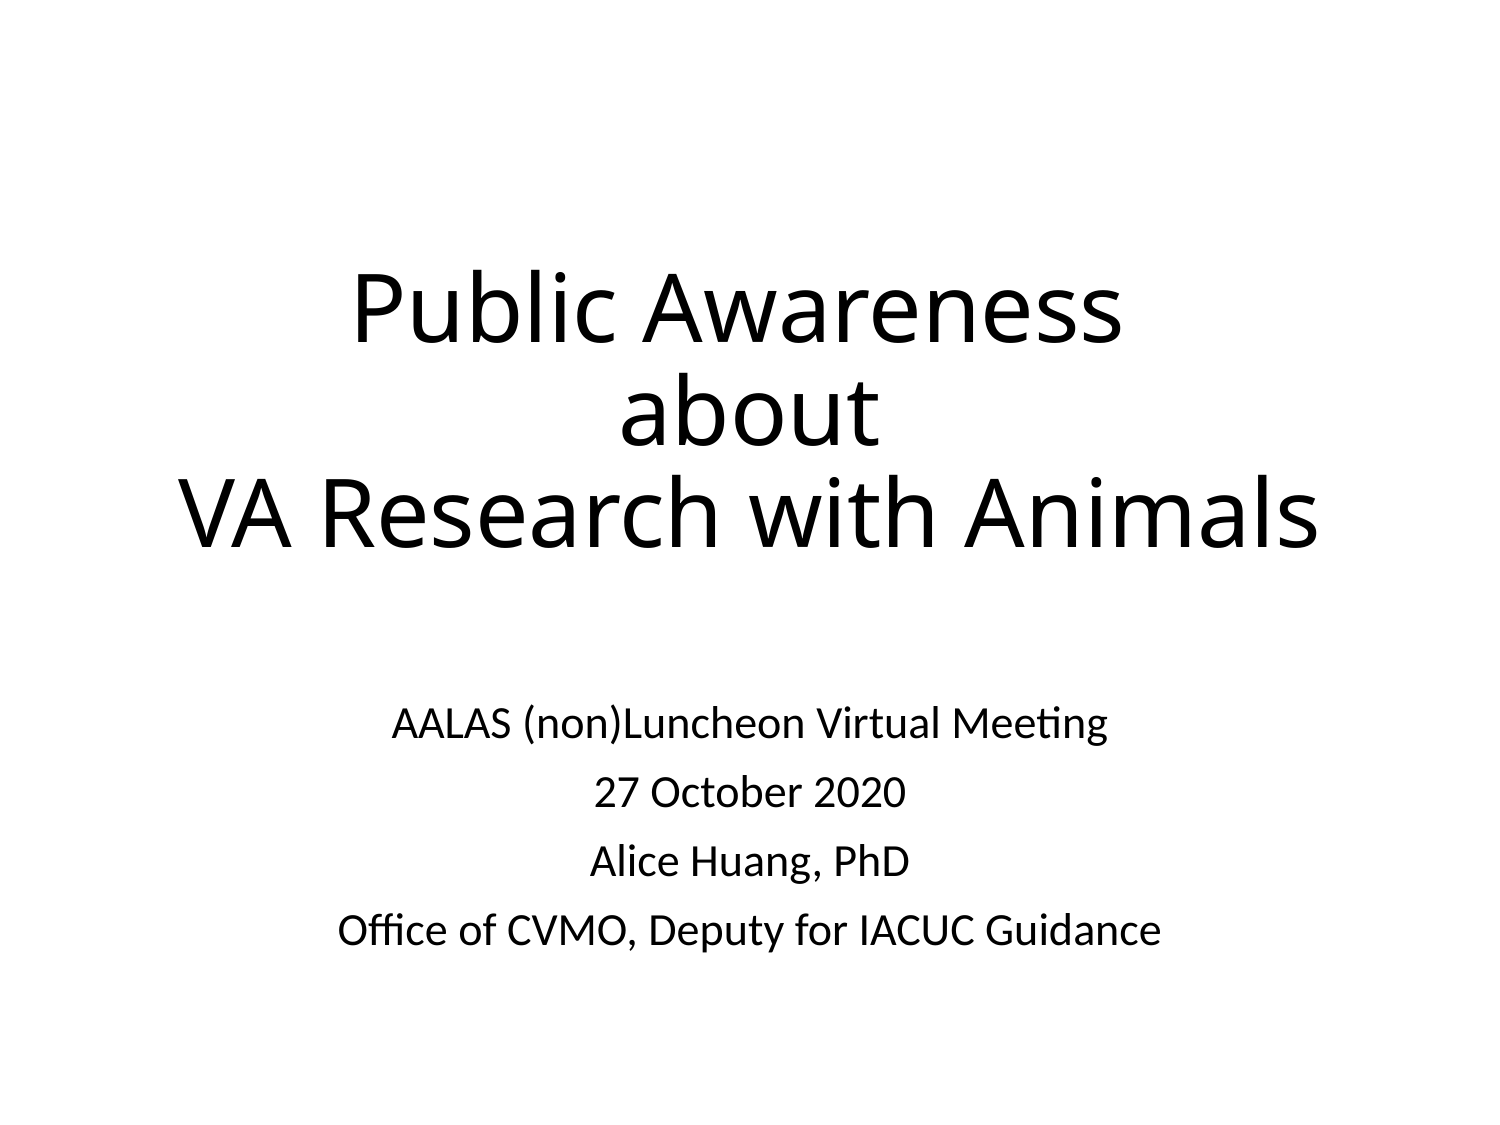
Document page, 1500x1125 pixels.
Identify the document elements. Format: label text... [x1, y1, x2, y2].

subtitle AALAS (non)Luncheon Virtual Meeting 27 October 2020 Alice Huang, PhD Office of CVMO, Deputy for IACUC Guidance [187, 691, 1313, 964]
title Public Awareness about VA Research with Animals [112, 184, 1388, 576]
